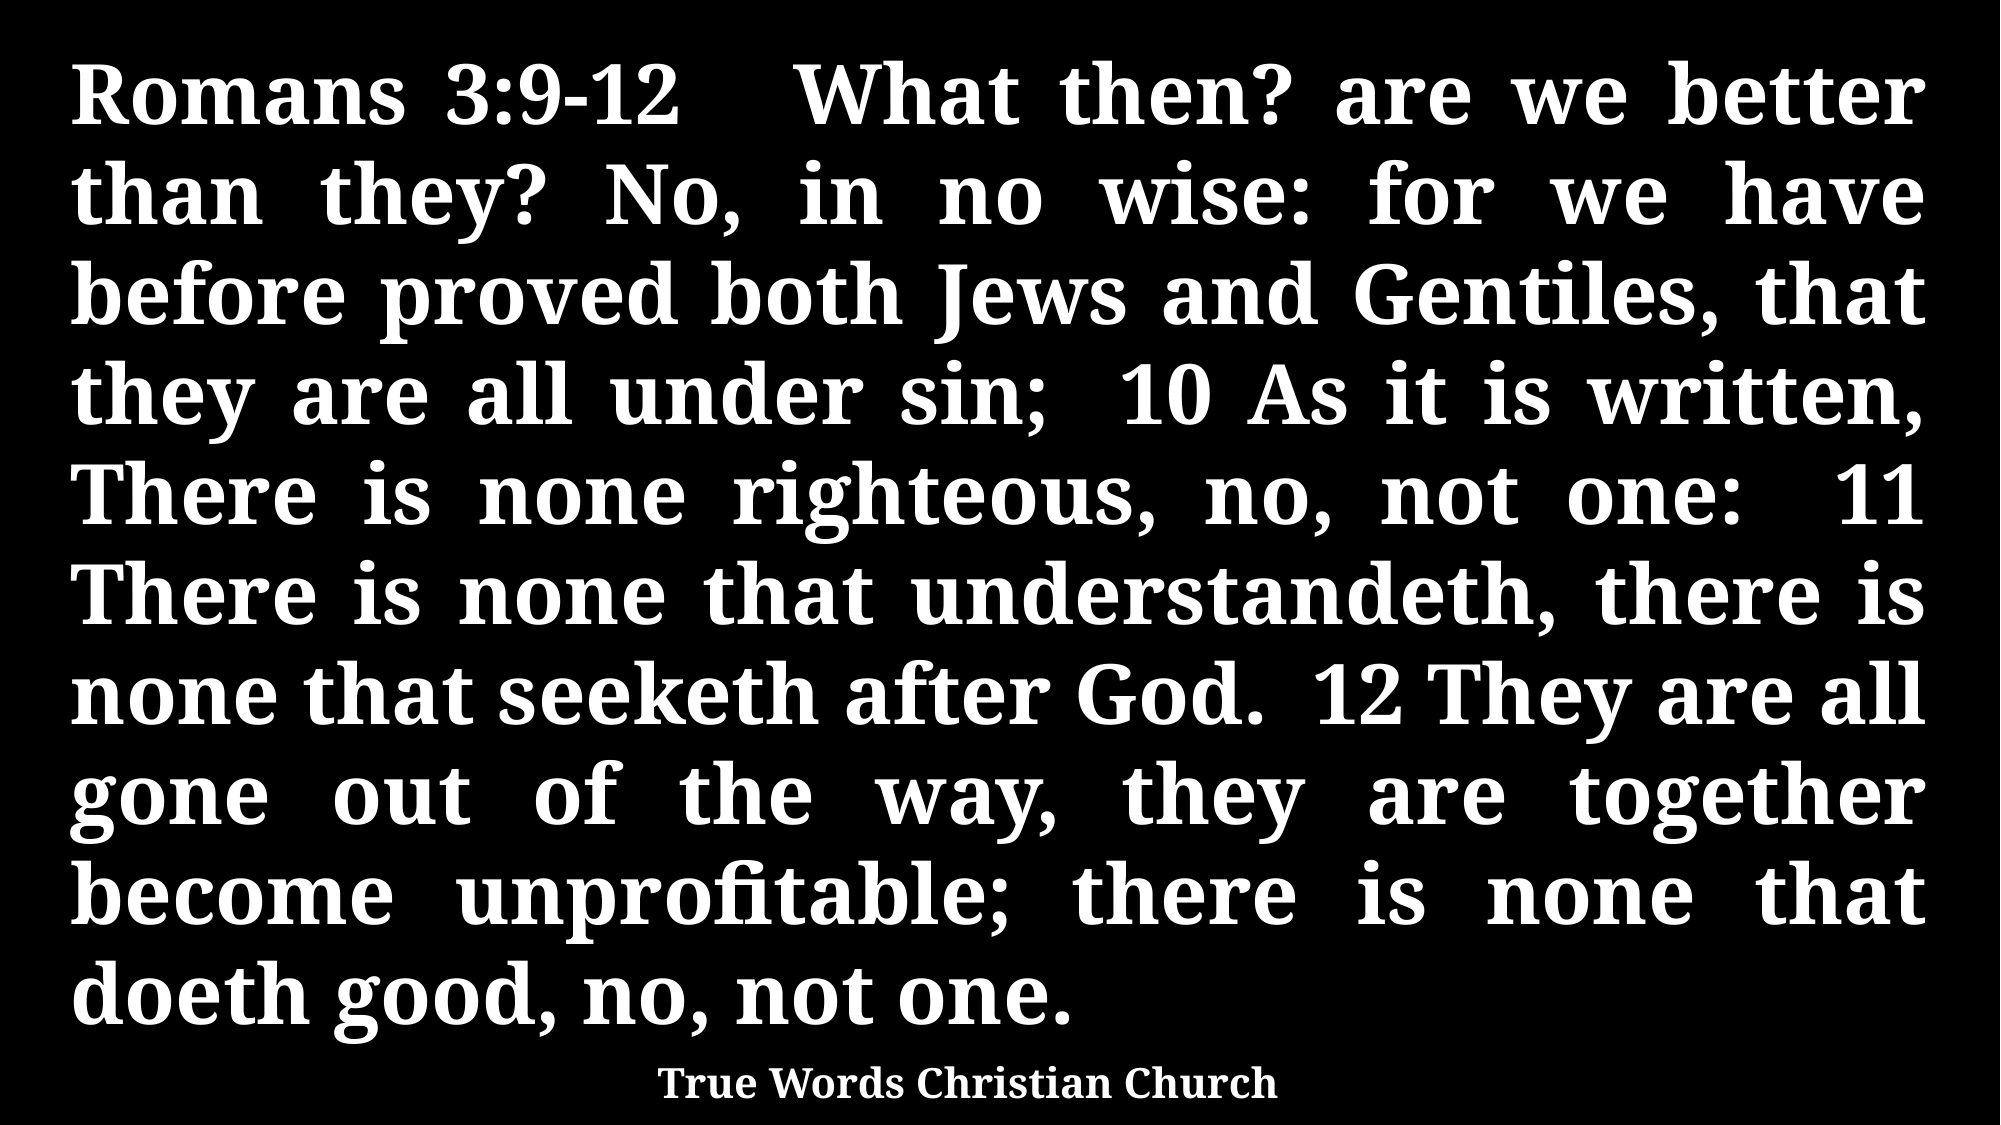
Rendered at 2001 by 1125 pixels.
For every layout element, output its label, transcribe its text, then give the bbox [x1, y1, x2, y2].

text_box Romans 3:9-12 What then? are we better than they? No, in no wise: for we have before proved both Jews and Gentiles, that they are all under sin; 10 As it is written, There is none righteous, no, not one: 11 There is none that understandeth, there is none that seeketh after God. 12 They are all gone out of the way, they are together become unprofitable; there is none that doeth good, no, not one. [55, 33, 1944, 1049]
text_box True Words Christian Church [642, 1049, 1294, 1114]
